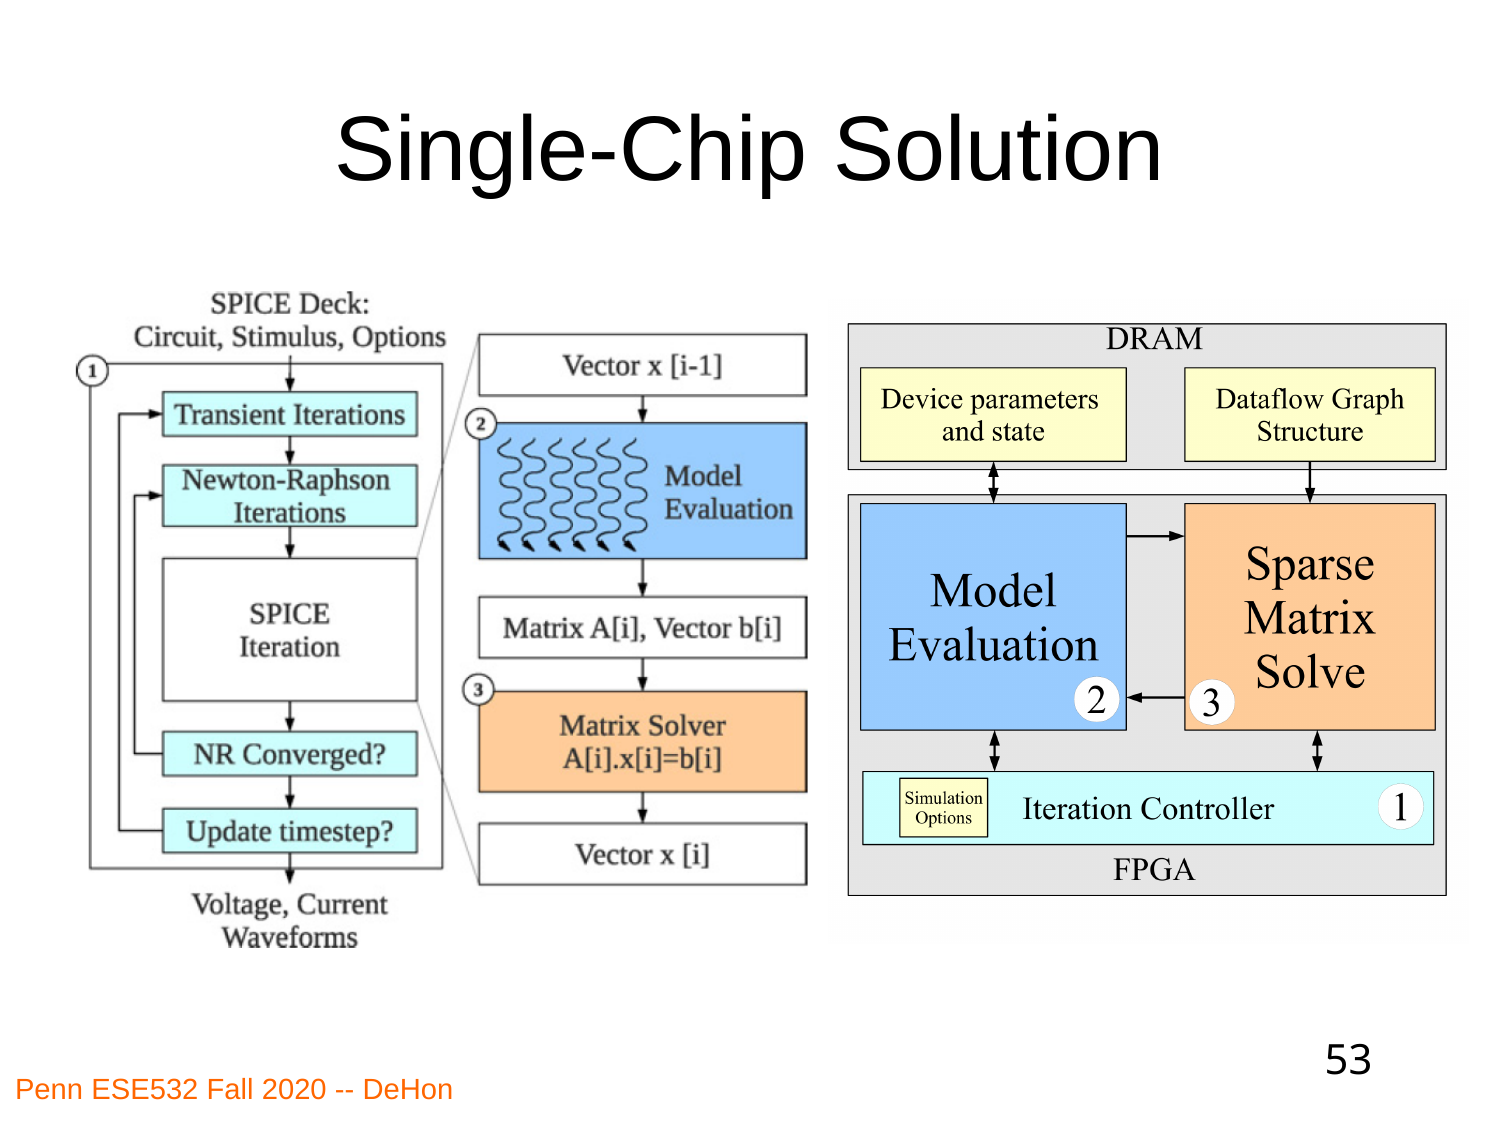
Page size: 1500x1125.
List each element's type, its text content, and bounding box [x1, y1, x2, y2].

title Single-Chip Solution [112, 49, 1388, 238]
slide_number Penn ESE532 Fall 2020 -- DeHon [0, 1062, 688, 1125]
slide_number 53 [1074, 1024, 1388, 1101]
picture [62, 287, 1470, 949]
